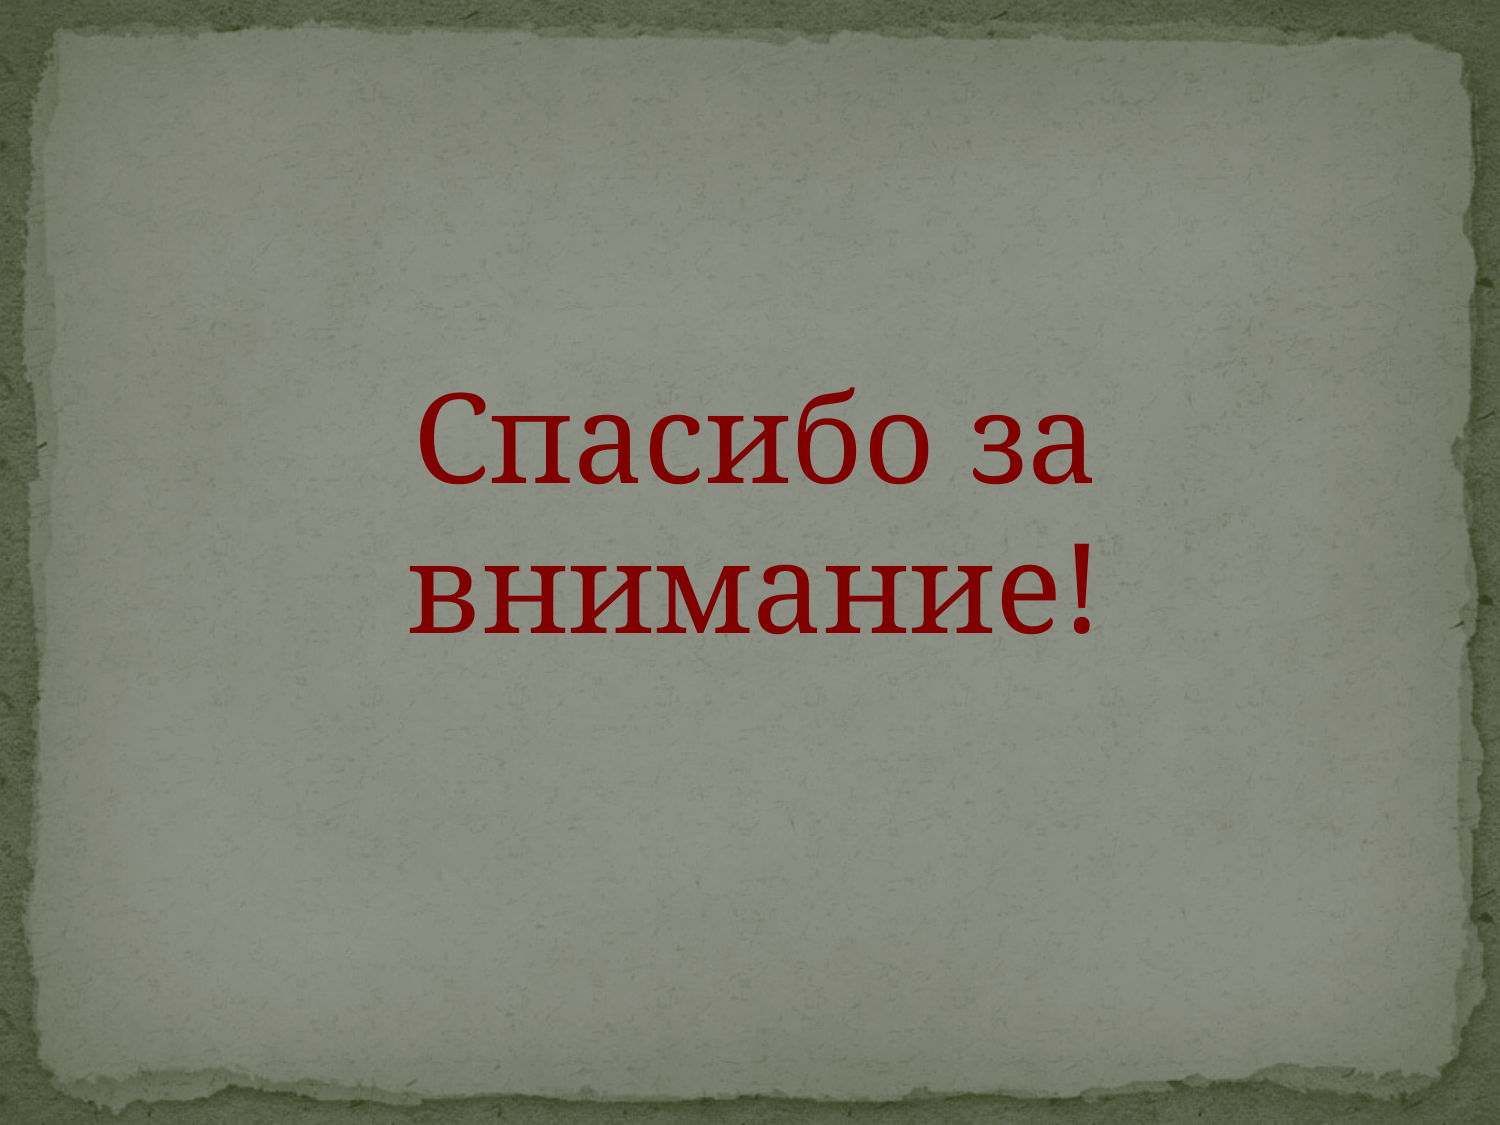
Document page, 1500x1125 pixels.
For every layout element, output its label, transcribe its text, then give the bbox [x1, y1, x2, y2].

text_box Спасибо за внимание! [105, 351, 1407, 667]
